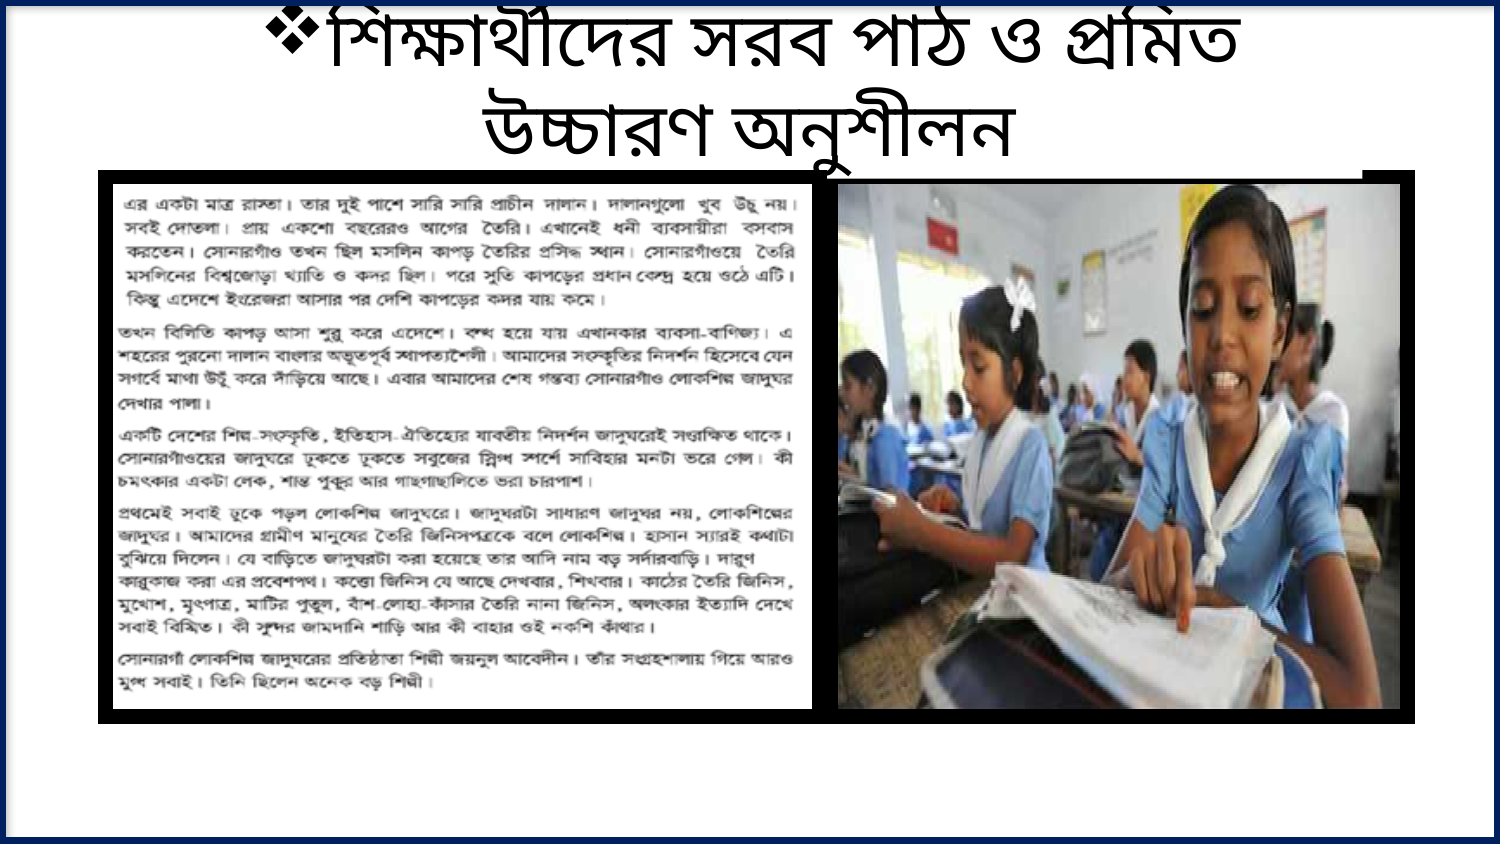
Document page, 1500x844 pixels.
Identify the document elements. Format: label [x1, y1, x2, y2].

text_box [0, 0, 1500, 844]
picture [837, 184, 1401, 710]
picture [112, 184, 813, 710]
